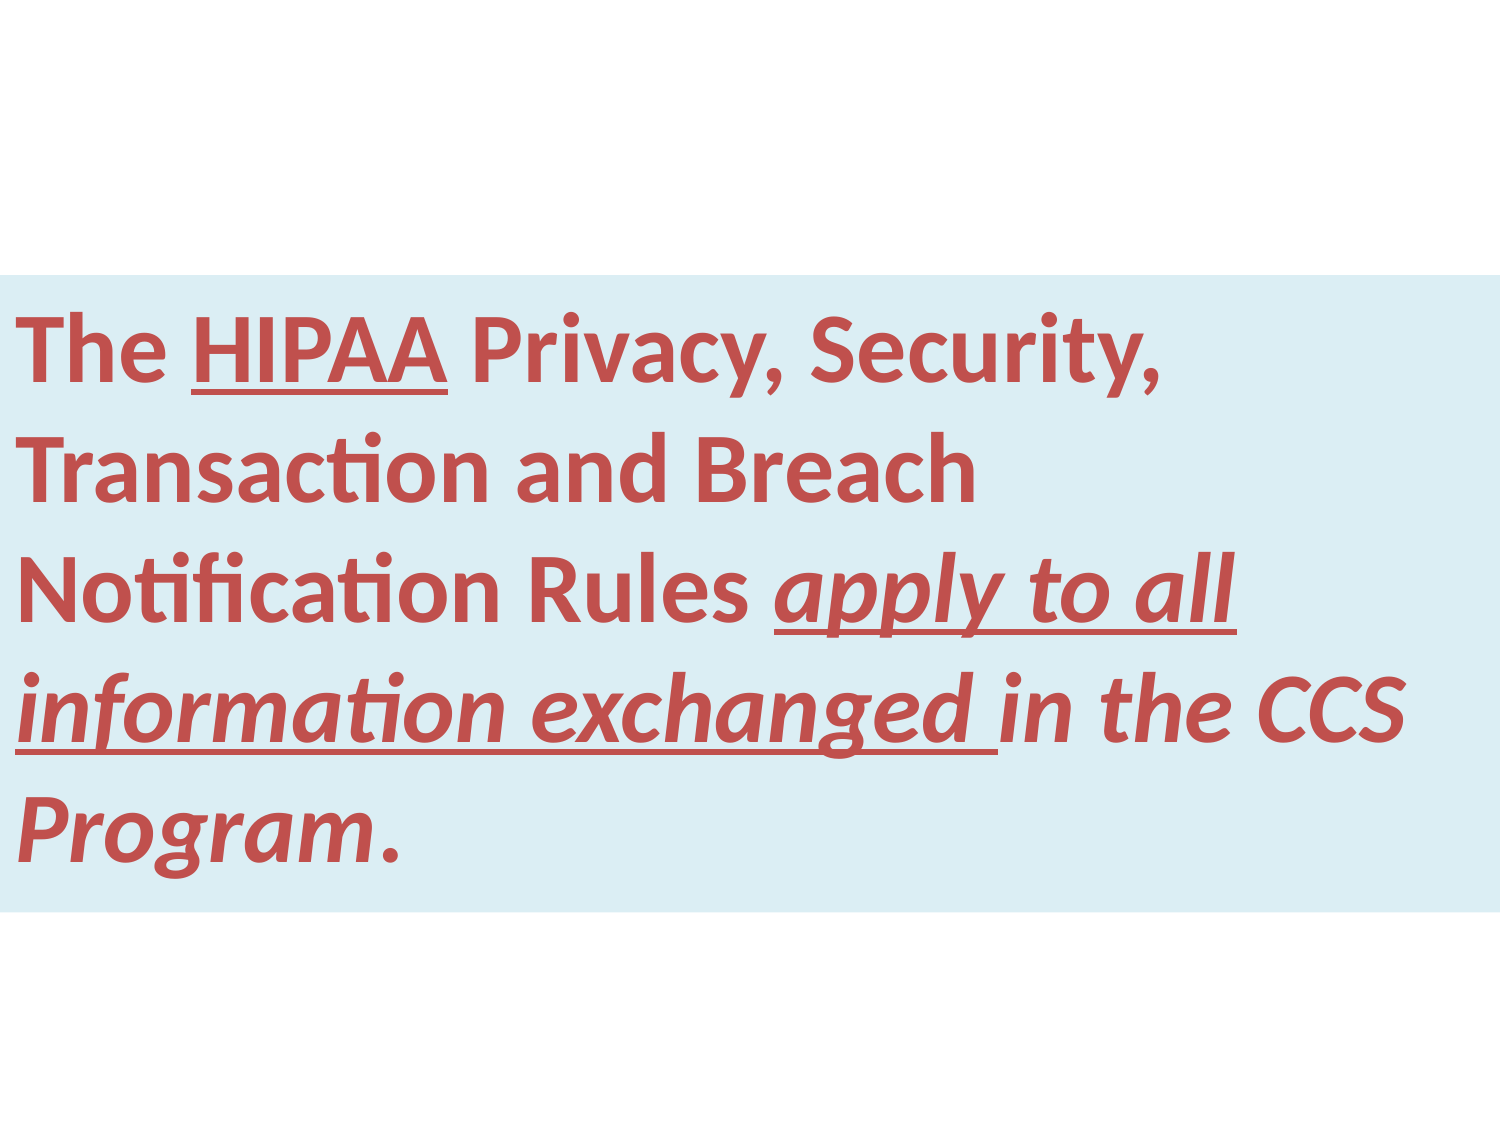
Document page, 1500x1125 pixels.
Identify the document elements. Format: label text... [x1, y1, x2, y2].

list The HIPAA Privacy, Security, Transaction and Breach Notification Rules apply to all information exchanged in the CCS Program. [0, 275, 1500, 913]
